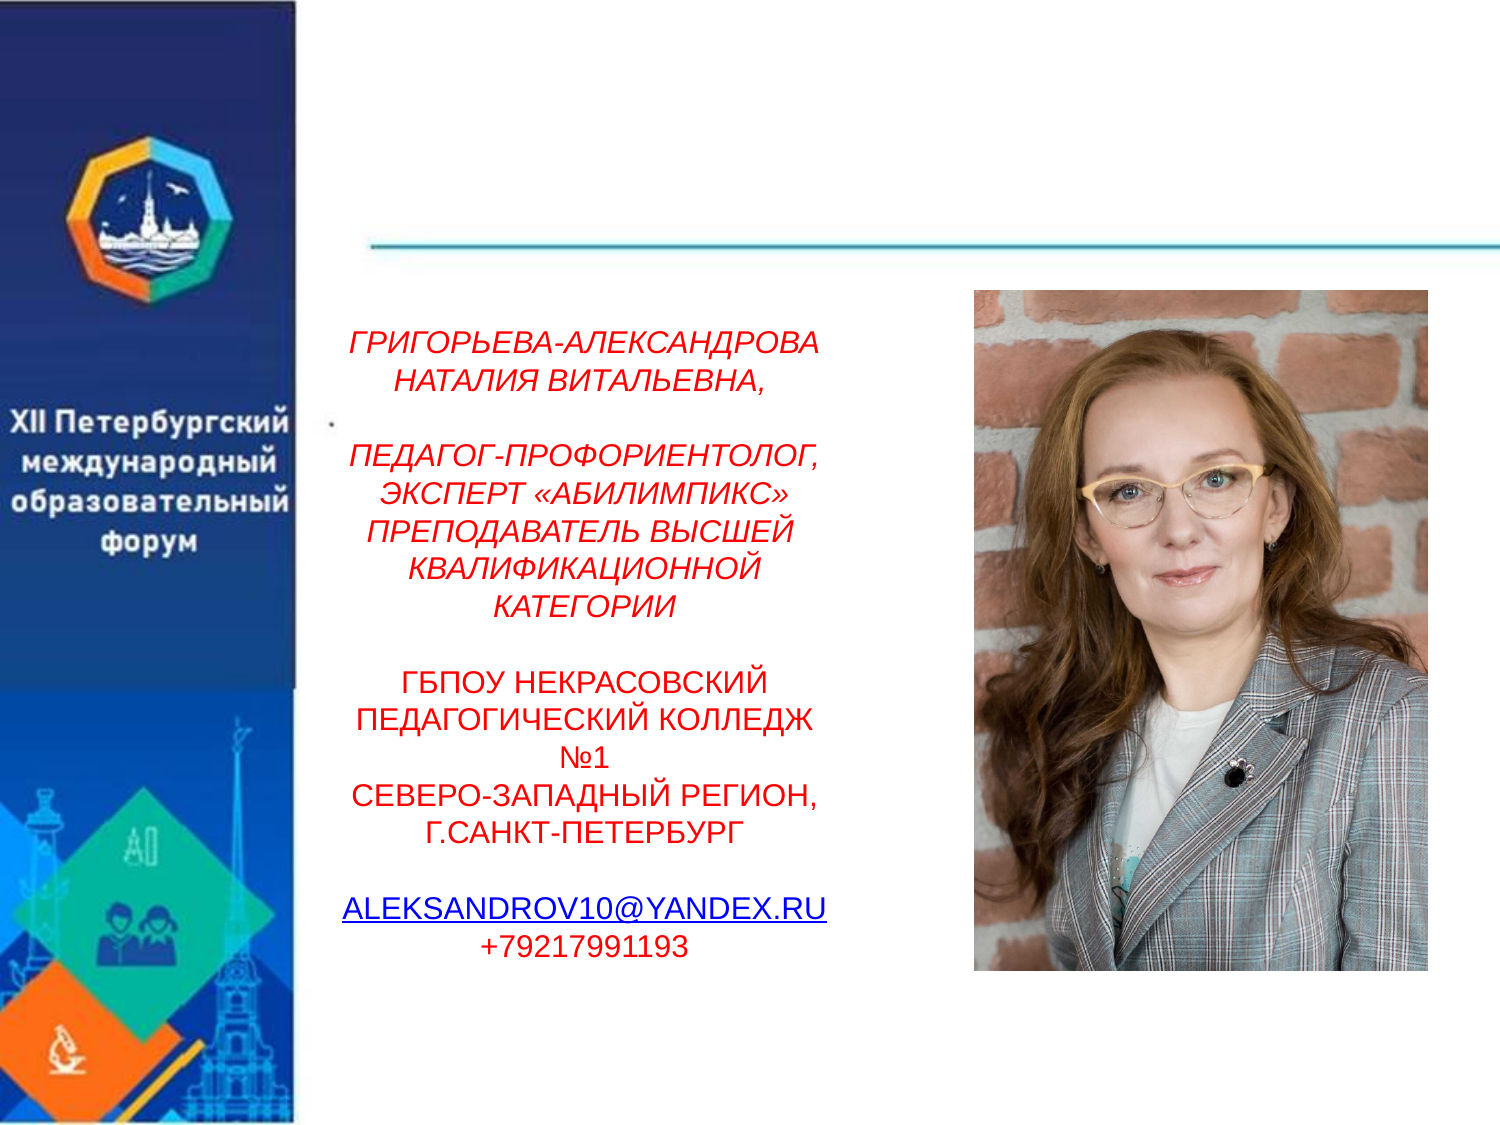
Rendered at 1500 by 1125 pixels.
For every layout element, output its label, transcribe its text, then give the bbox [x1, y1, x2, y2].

picture [0, 0, 1500, 1125]
title Григорьева-Александрова Наталия Витальевна, педагог-профориентолог, Эксперт «Абилимпикс» преподаватель высшей квалификационной категории ГБПОУ Некрасовский педагогический колледж №1 Северо-Западный регион, г.Санкт-Петербург Aleksandrov10@yandex.ru +79217991193 [312, 314, 857, 1059]
